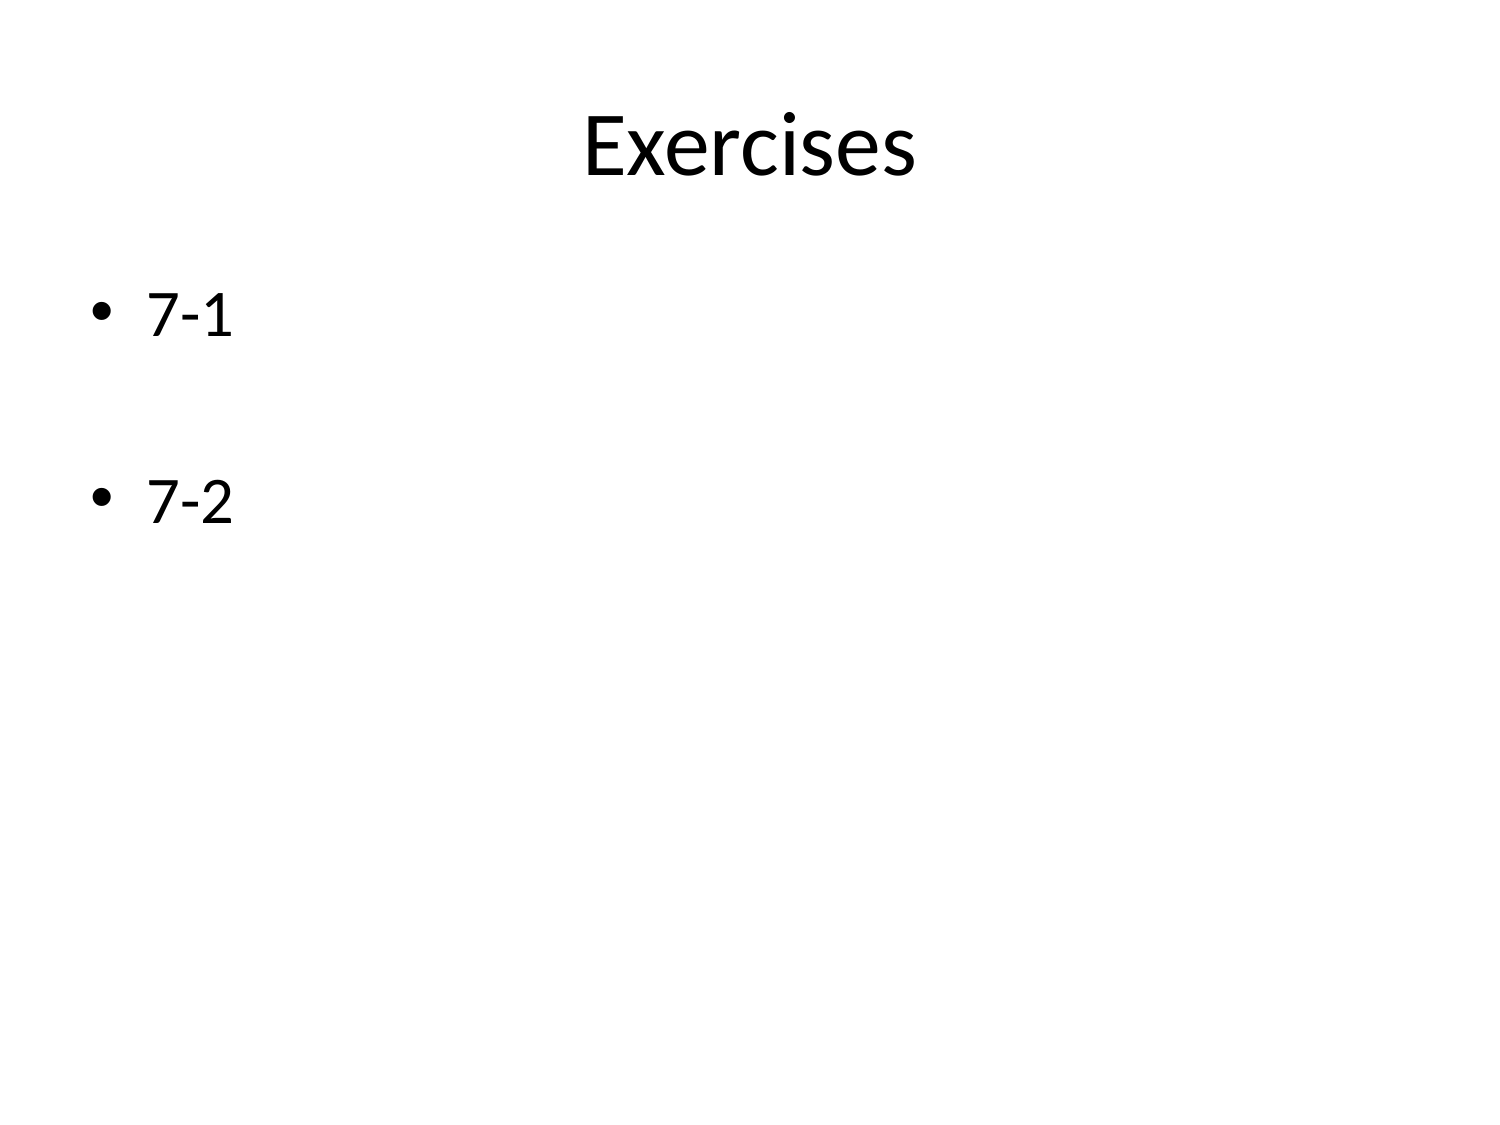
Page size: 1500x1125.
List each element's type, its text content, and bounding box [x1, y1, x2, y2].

list 7-1 7-2 [75, 262, 1425, 1005]
title Exercises [75, 45, 1425, 233]
